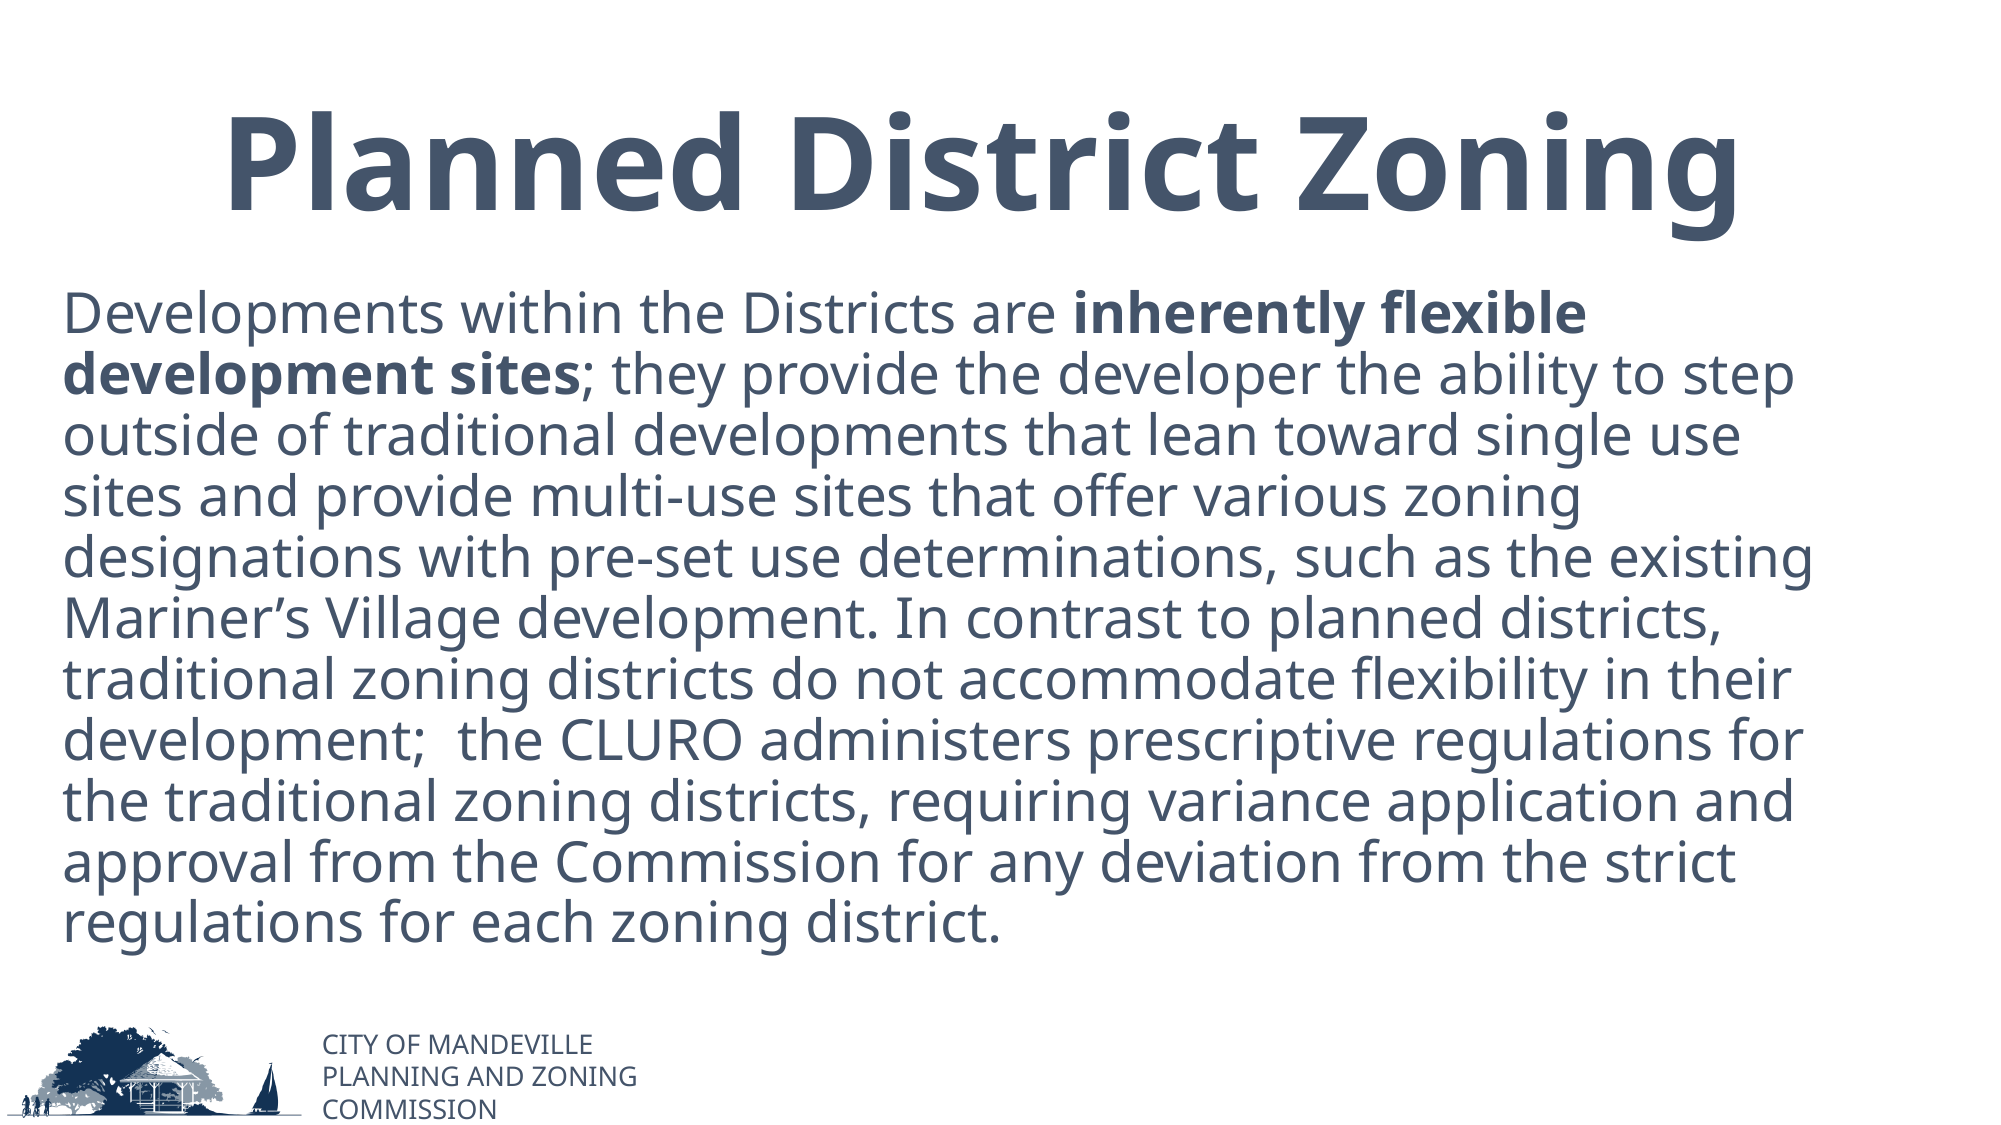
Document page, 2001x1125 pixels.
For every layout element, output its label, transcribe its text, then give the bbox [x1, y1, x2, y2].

title Planned District Zoning [137, 59, 1863, 277]
picture [0, 1016, 308, 1125]
list Developments within the Districts are inherently flexible development sites; they provide the developer the ability to step outside of traditional developments that lean toward single use sites and provide multi-use sites that offer various zoning designations with pre-set use determinations, such as the existing Mariner’s Village development. In contrast to planned districts, traditional zoning districts do not accommodate flexibility in their development; the CLURO administers prescriptive regulations for the traditional zoning districts, requiring variance application and approval from the Commission for any deviation from the strict regulations for each zoning district. [47, 277, 1863, 1014]
